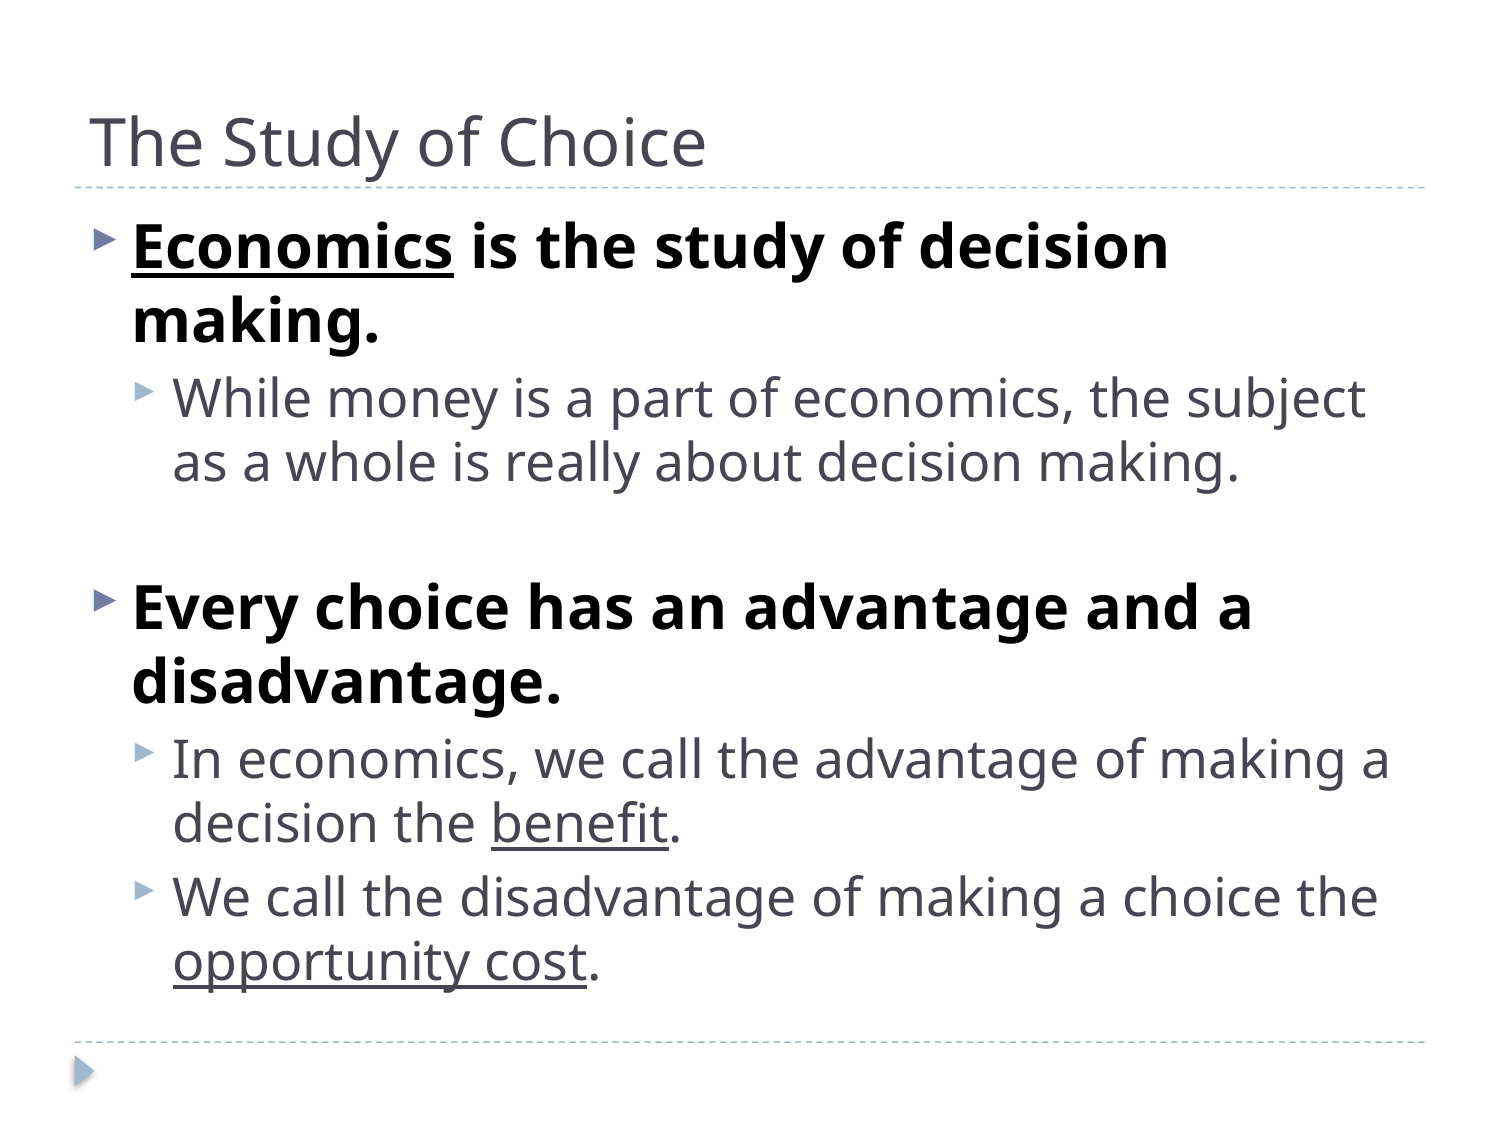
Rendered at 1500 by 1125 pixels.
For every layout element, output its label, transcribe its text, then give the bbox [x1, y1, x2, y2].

list Economics is the study of decision making. While money is a part of economics, the subject as a whole is really about decision making. Every choice has an advantage and a disadvantage. In economics, we call the advantage of making a decision the benefit. We call the disadvantage of making a choice the opportunity cost. [75, 200, 1425, 1010]
title The Study of Choice [75, 24, 1425, 188]
